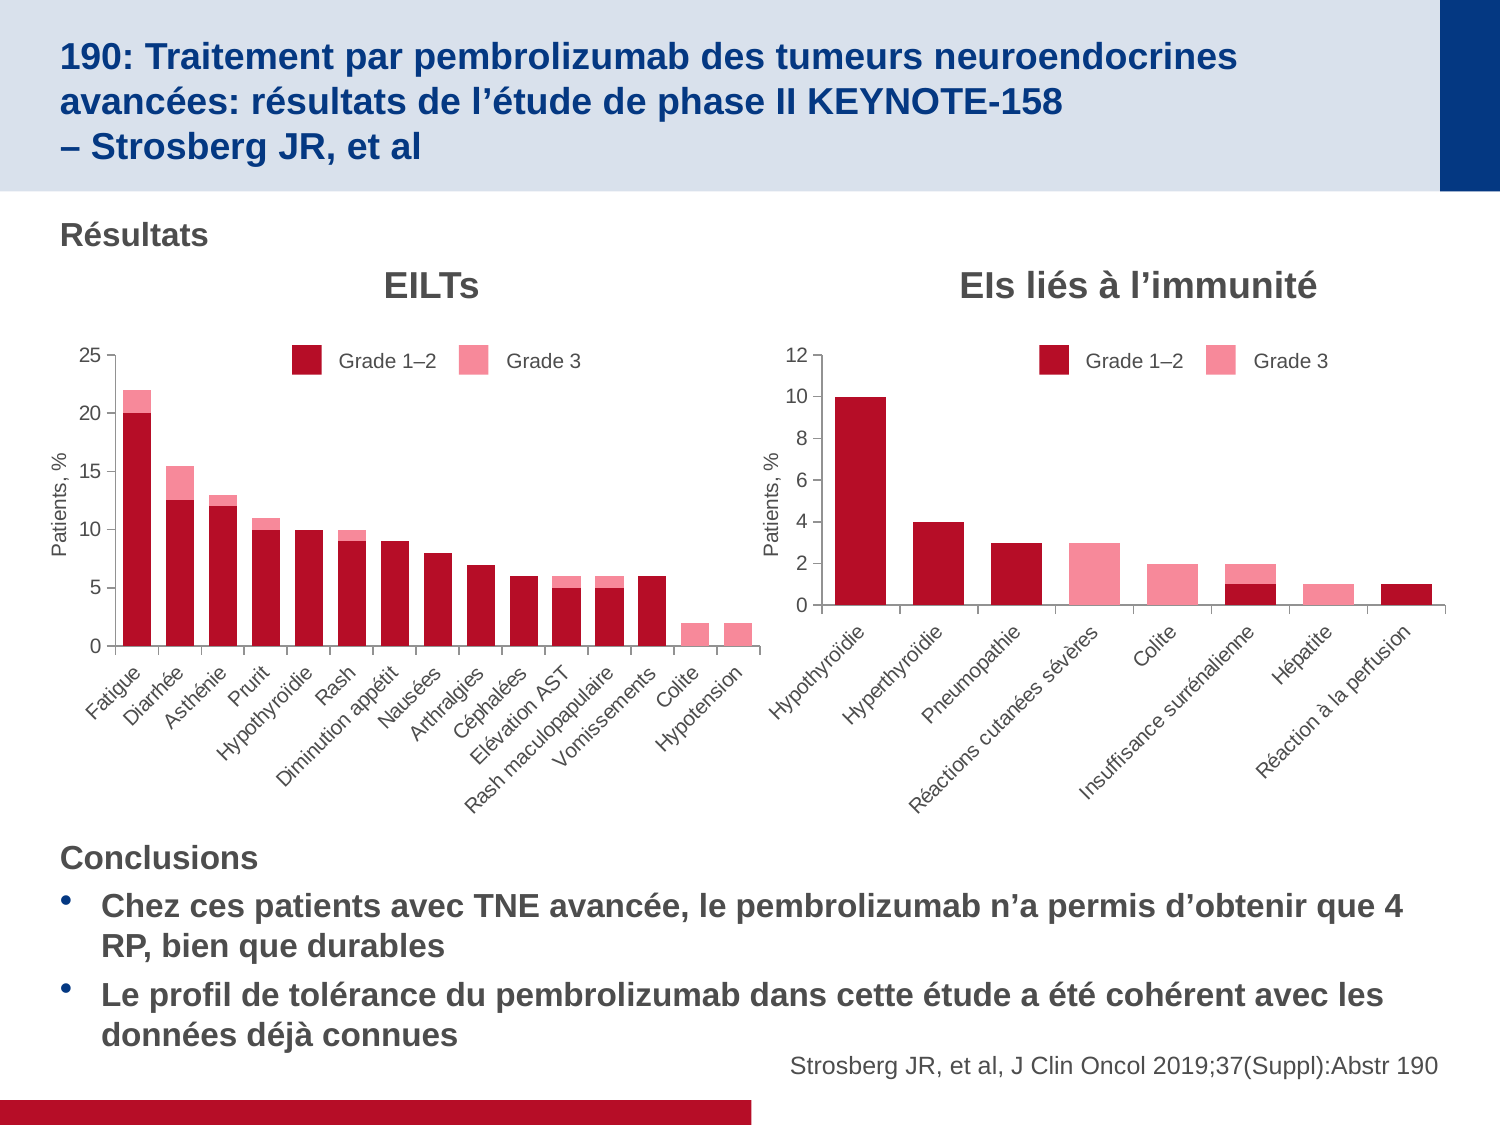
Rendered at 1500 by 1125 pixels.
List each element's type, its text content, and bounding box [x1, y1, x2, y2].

chart [64, 333, 1460, 829]
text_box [291, 339, 598, 381]
text_box EIs liés à l’immunité [944, 253, 1334, 314]
list Strosberg JR, et al, J Clin Oncol 2019;37(Suppl):Abstr 190 [762, 999, 1441, 1080]
text_box EILTs [368, 253, 495, 314]
title 190: Traitement par pembrolizumab des tumeurs neuroendocrines avancées: résultats de l’étude de phase II KEYNOTE-158 – Strosberg JR, et al [59, 29, 1412, 162]
list Résultats Conclusions Chez ces patients avec TNE avancée, le pembrolizumab n’a permis d’obtenir que 4 RP, bien que durables Le profil de tolérance du pembrolizumab dans cette étude a été cohérent avec les données déjà connues [59, 205, 1441, 338]
list Résultats Conclusions Chez ces patients avec TNE avancée, le pembrolizumab n’a permis d’obtenir que 4 RP, bien que durables Le profil de tolérance du pembrolizumab dans cette étude a été cohérent avec les données déjà connues [59, 830, 1441, 1050]
text_box Patients, % [37, 437, 59, 573]
